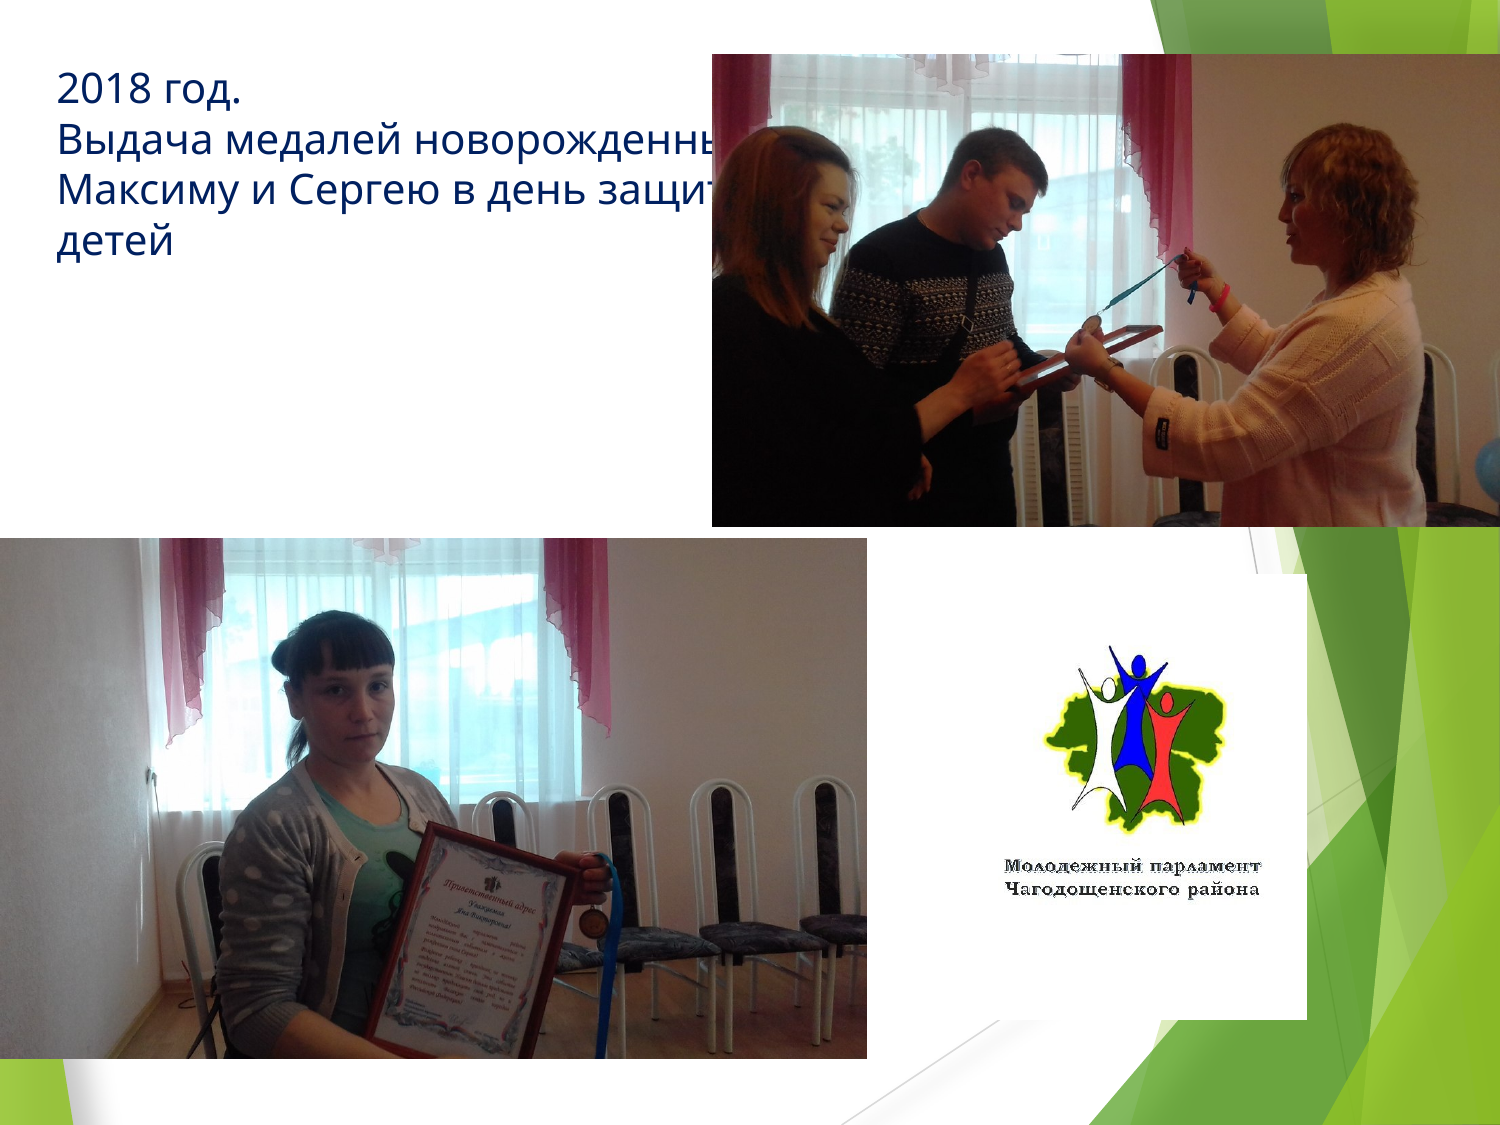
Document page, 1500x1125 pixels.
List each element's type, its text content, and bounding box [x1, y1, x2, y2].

picture [962, 574, 1308, 1020]
title 2018 год. Выдача медалей новорожденным Максиму и Сергею в день защиты детей [41, 54, 712, 272]
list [0, 538, 867, 1059]
picture [712, 54, 1500, 528]
